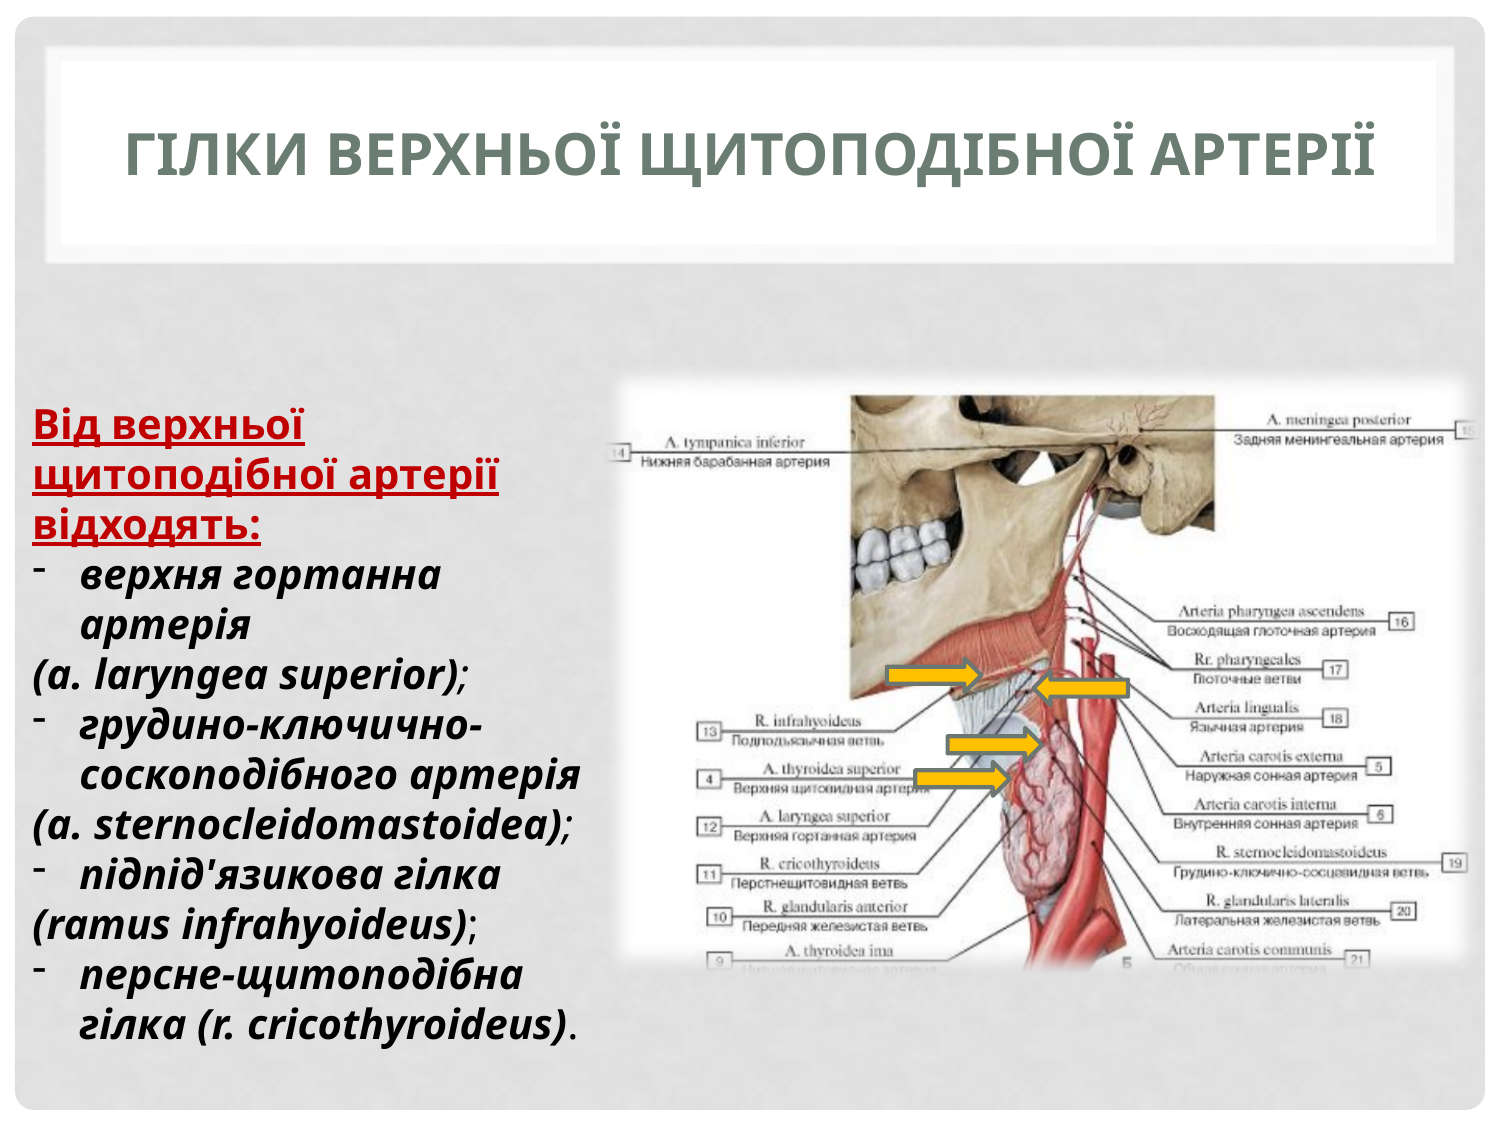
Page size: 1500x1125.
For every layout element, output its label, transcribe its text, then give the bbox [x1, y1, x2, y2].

text_box Від верхньої щитоподібної артерії відходять: верхня гортанна артерія (a. laryngea superior); грудино-ключично-соскоподібного артерія (a. sternocleidomastoidea); підпід'язикова гілка (ramus infrahyoideus); персне-щитоподібна гілка (r. cricothyroideus). [17, 390, 632, 1056]
picture [601, 361, 1483, 977]
title Гілки верхньої щитоподібної артерії [41, 66, 1459, 238]
